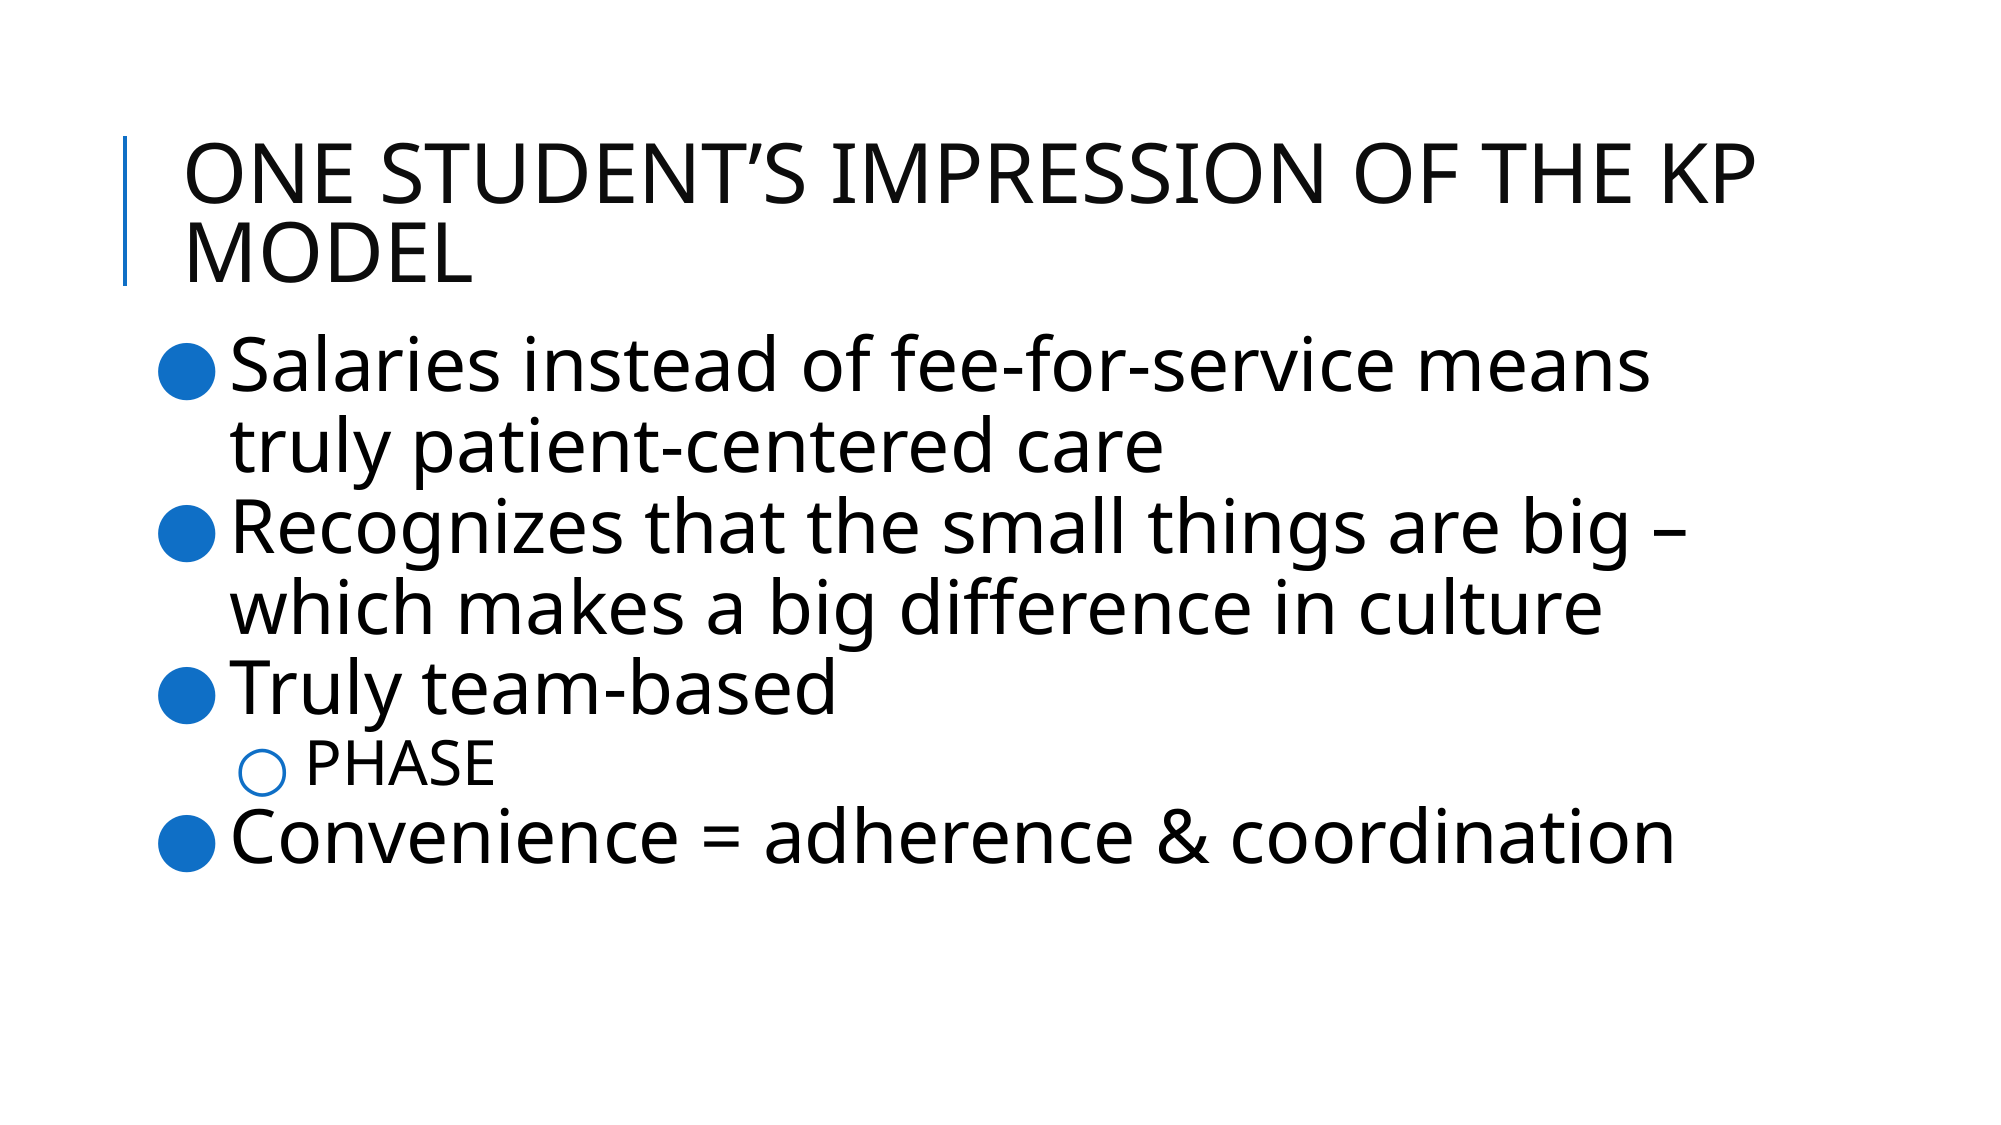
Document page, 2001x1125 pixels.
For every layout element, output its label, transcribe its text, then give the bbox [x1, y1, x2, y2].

list Salaries instead of fee-for-service means truly patient-centered care Recognizes that the small things are big – which makes a big difference in culture Truly team-based PHASE Convenience = adherence & coordination [139, 319, 1829, 1021]
title ONE STUDENT’S IMPRESSION OF THE KP MODEL [168, 96, 1857, 342]
